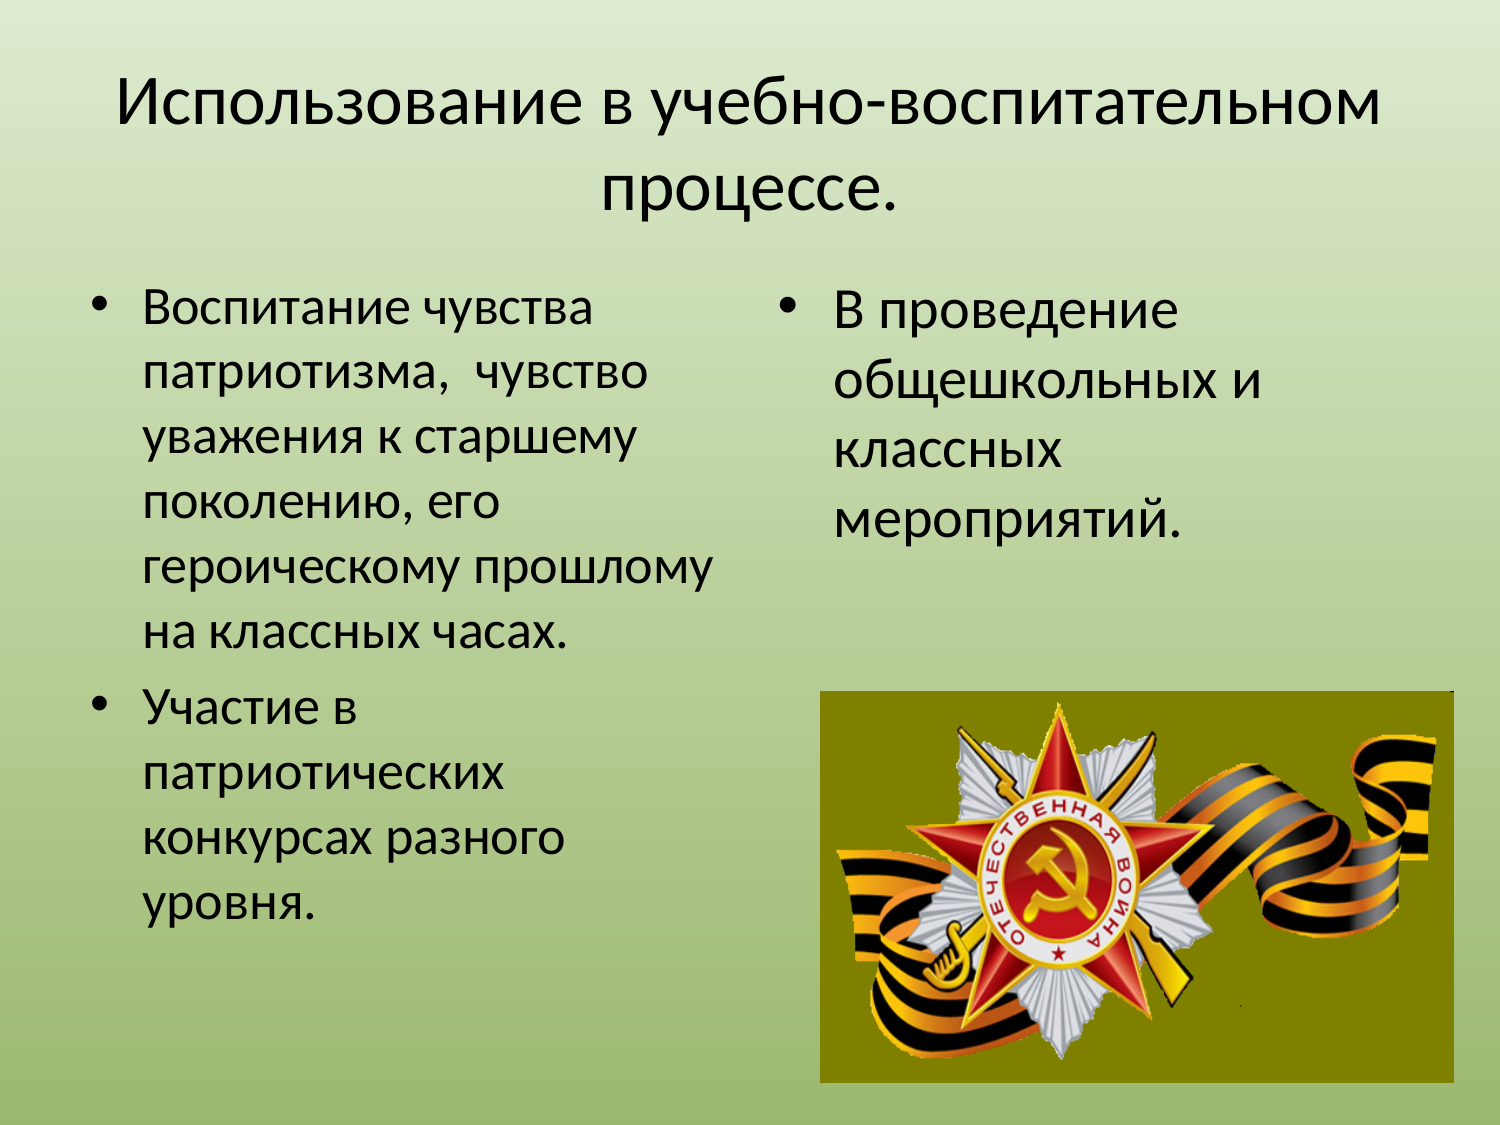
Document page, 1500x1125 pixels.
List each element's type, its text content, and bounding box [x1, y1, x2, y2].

list Воспитание чувства патриотизма, чувство уважения к старшему поколению, его героическому прошлому на классных часах. Участие в патриотических конкурсах разного уровня. [75, 262, 738, 1005]
title Использование в учебно-воспитательном процессе. [75, 45, 1425, 233]
picture [820, 691, 1454, 1083]
list В проведение общешкольных и классных мероприятий. [762, 262, 1425, 1005]
